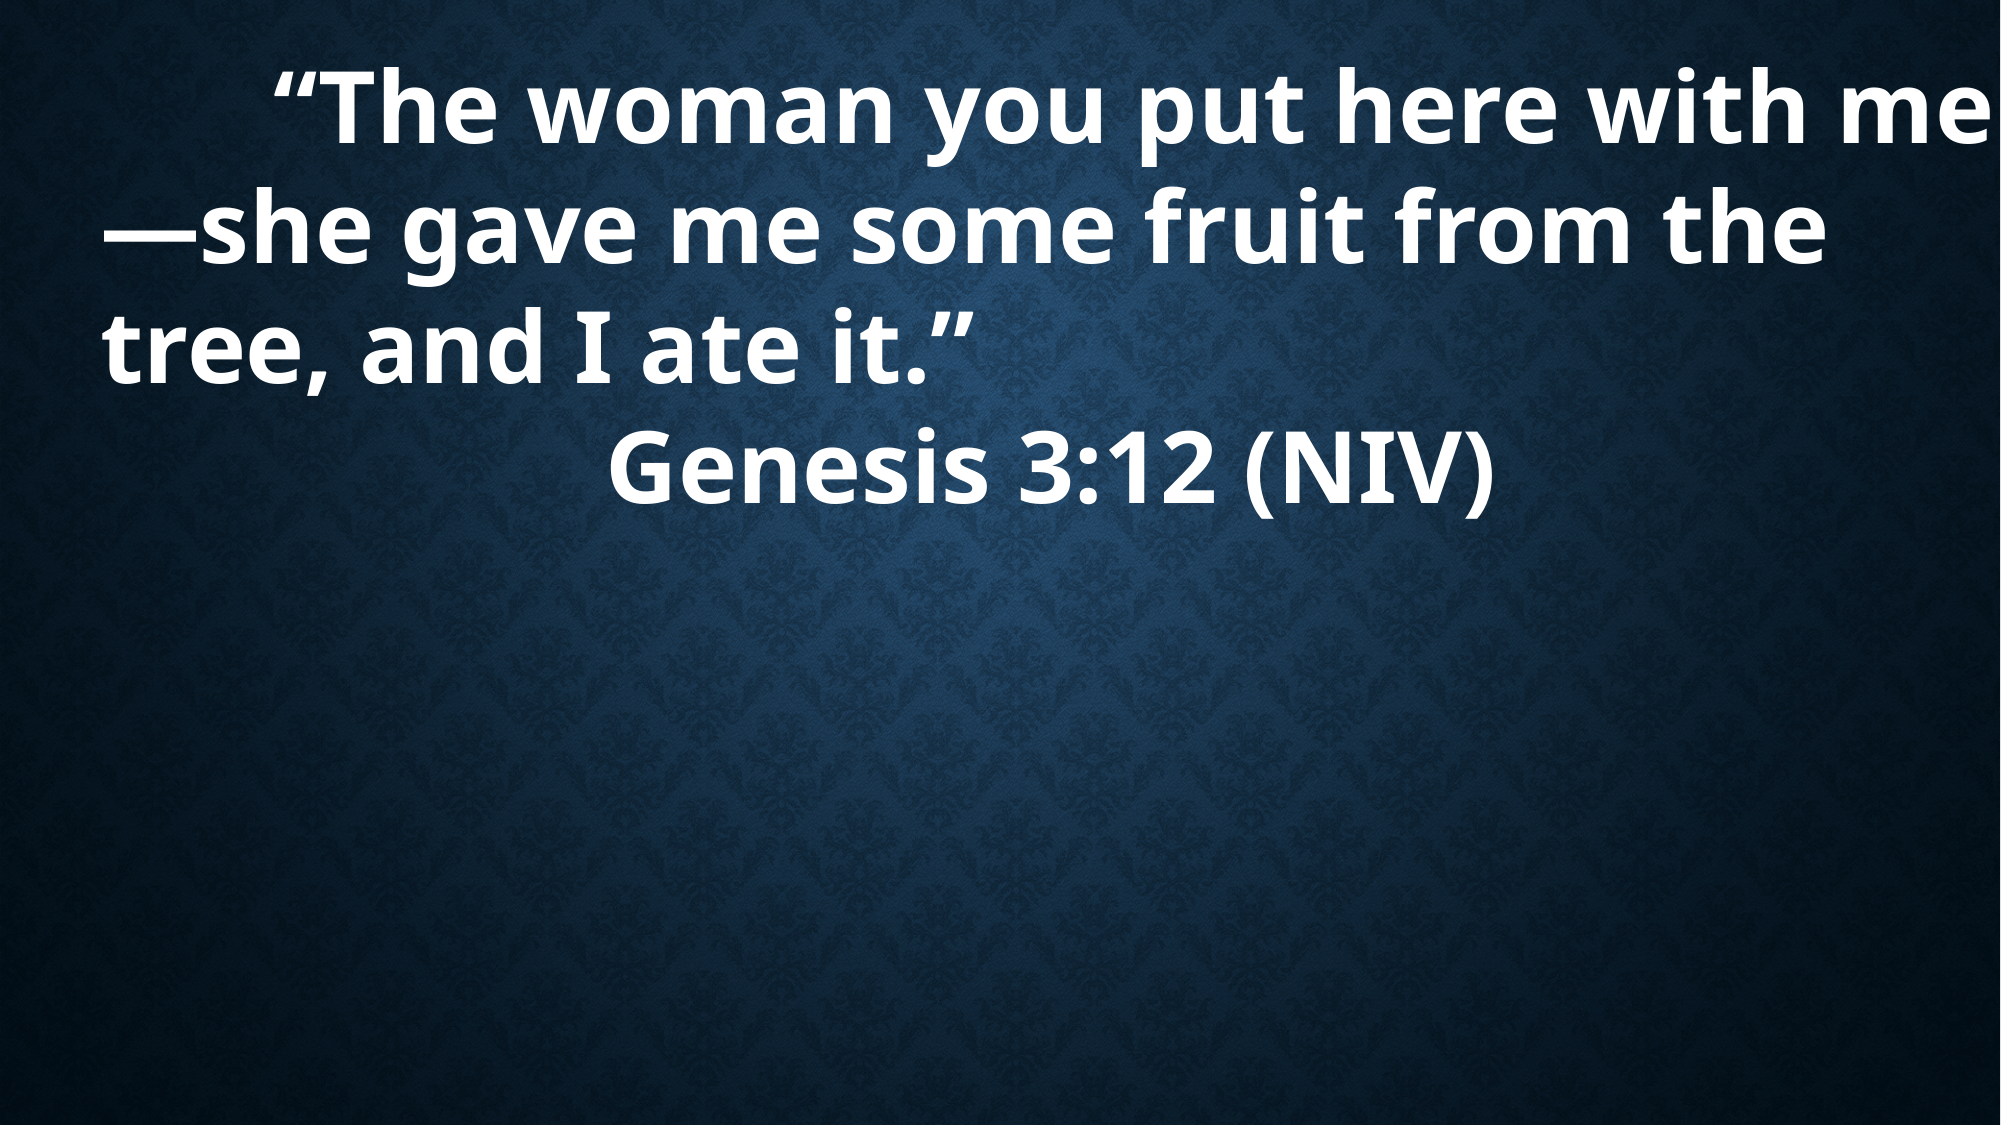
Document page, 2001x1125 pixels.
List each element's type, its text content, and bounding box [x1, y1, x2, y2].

text_box “The woman you put here with me—she gave me some fruit from the tree, and I ate it.” Genesis 3:12 (NIV) [85, 36, 2000, 531]
